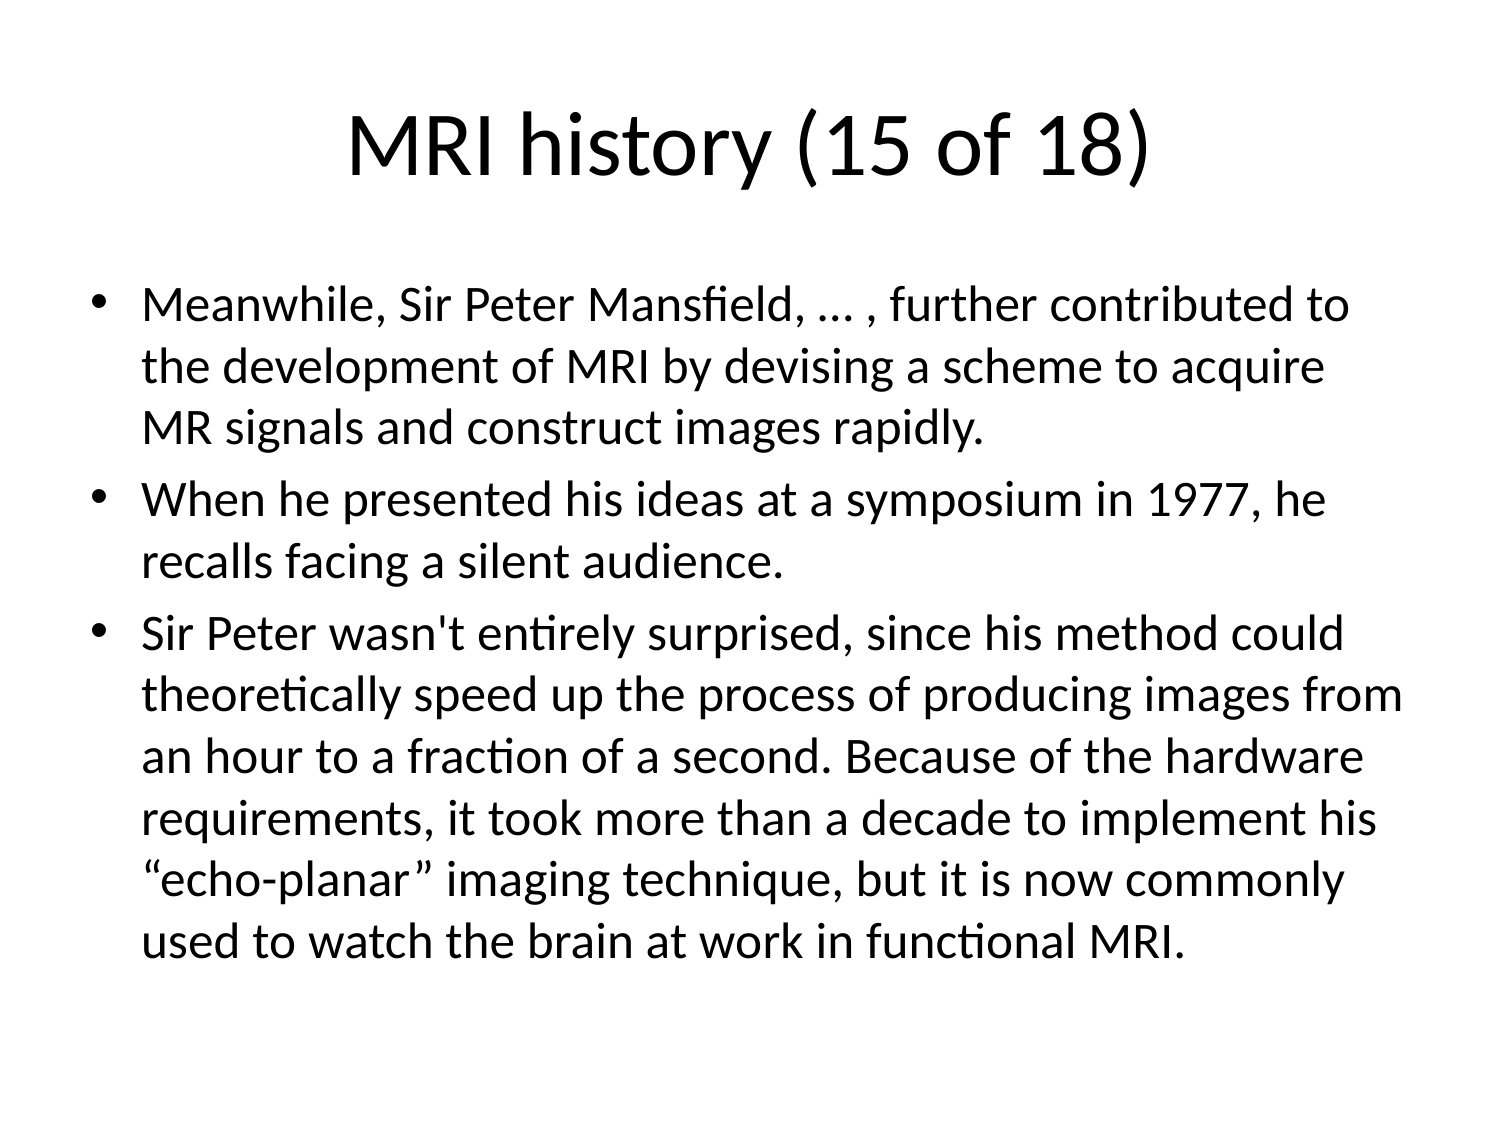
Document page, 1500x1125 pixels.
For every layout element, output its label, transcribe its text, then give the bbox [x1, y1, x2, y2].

title MRI history (15 of 18) [75, 45, 1425, 233]
list Meanwhile, Sir Peter Mansfield, … , further contributed to the development of MRI by devising a scheme to acquire MR signals and construct images rapidly. When he presented his ideas at a symposium in 1977, he recalls facing a silent audience. Sir Peter wasn't entirely surprised, since his method could theoretically speed up the process of producing images from an hour to a fraction of a second. Because of the hardware requirements, it took more than a decade to implement his “echo-planar” imaging technique, but it is now commonly used to watch the brain at work in functional MRI. [75, 262, 1425, 1005]
